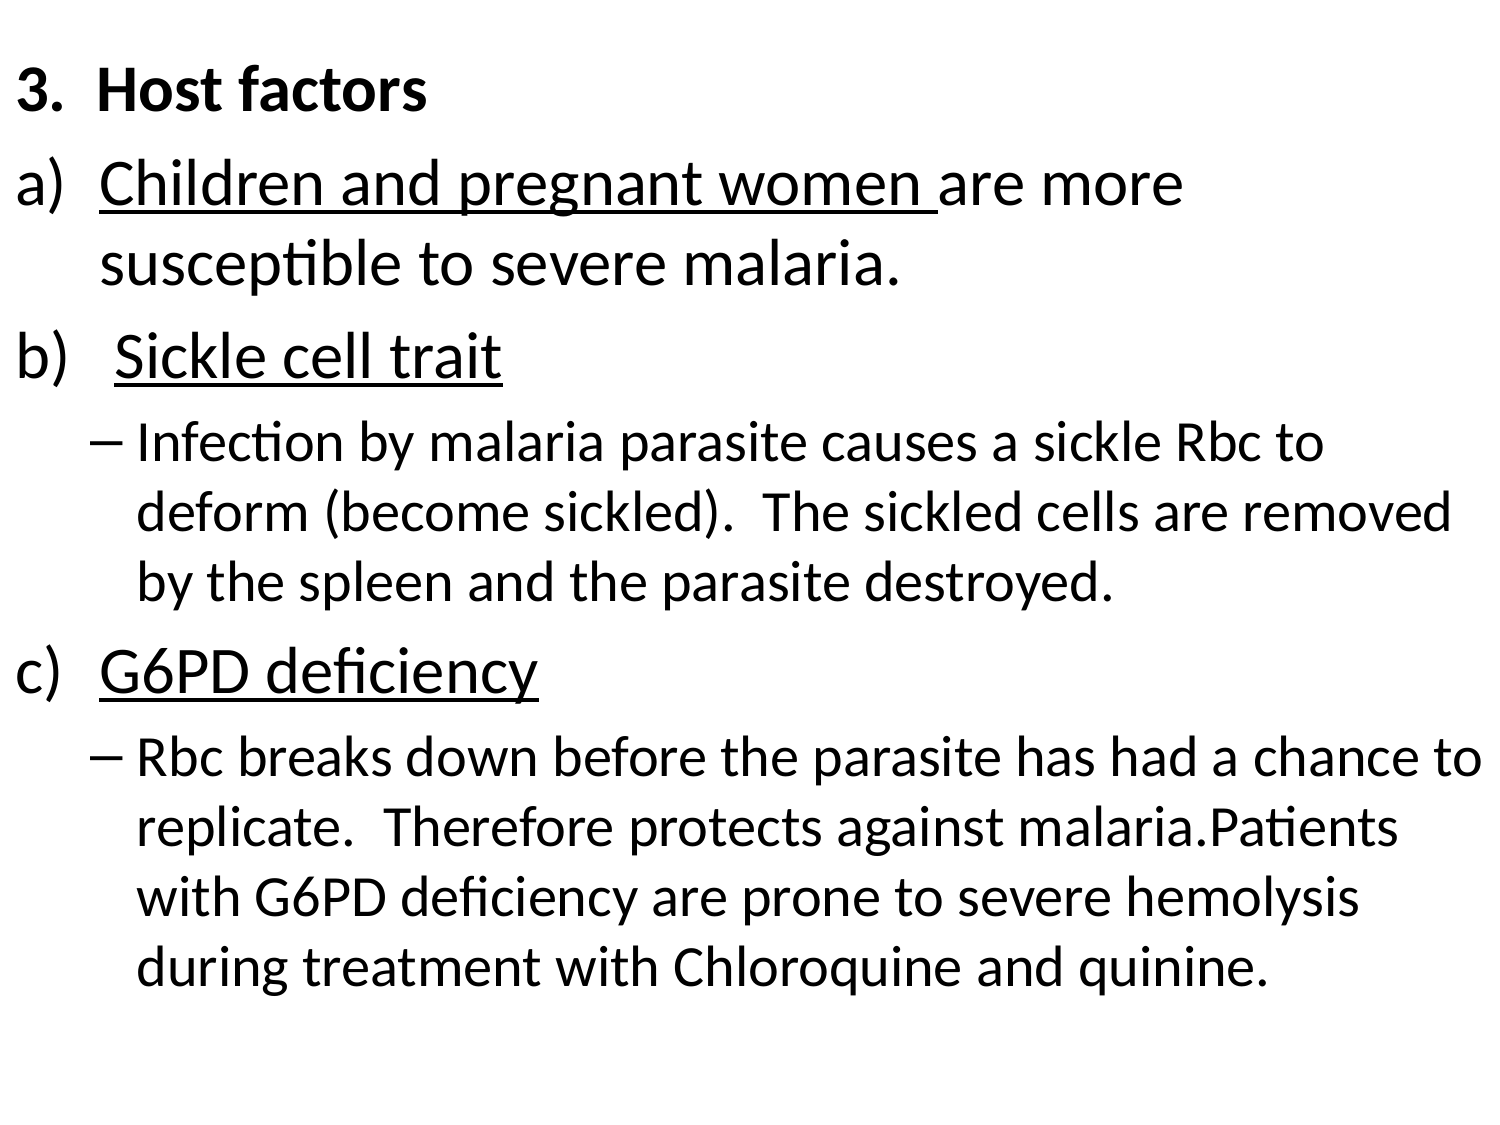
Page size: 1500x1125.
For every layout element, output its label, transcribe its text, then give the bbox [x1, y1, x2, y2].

list 3. Host factors Children and pregnant women are more susceptible to severe malaria. Sickle cell trait Infection by malaria parasite causes a sickle Rbc to deform (become sickled). The sickled cells are removed by the spleen and the parasite destroyed. G6PD deficiency Rbc breaks down before the parasite has had a chance to replicate. Therefore protects against malaria.Patients with G6PD deficiency are prone to severe hemolysis during treatment with Chloroquine and quinine. [0, 37, 1500, 1125]
